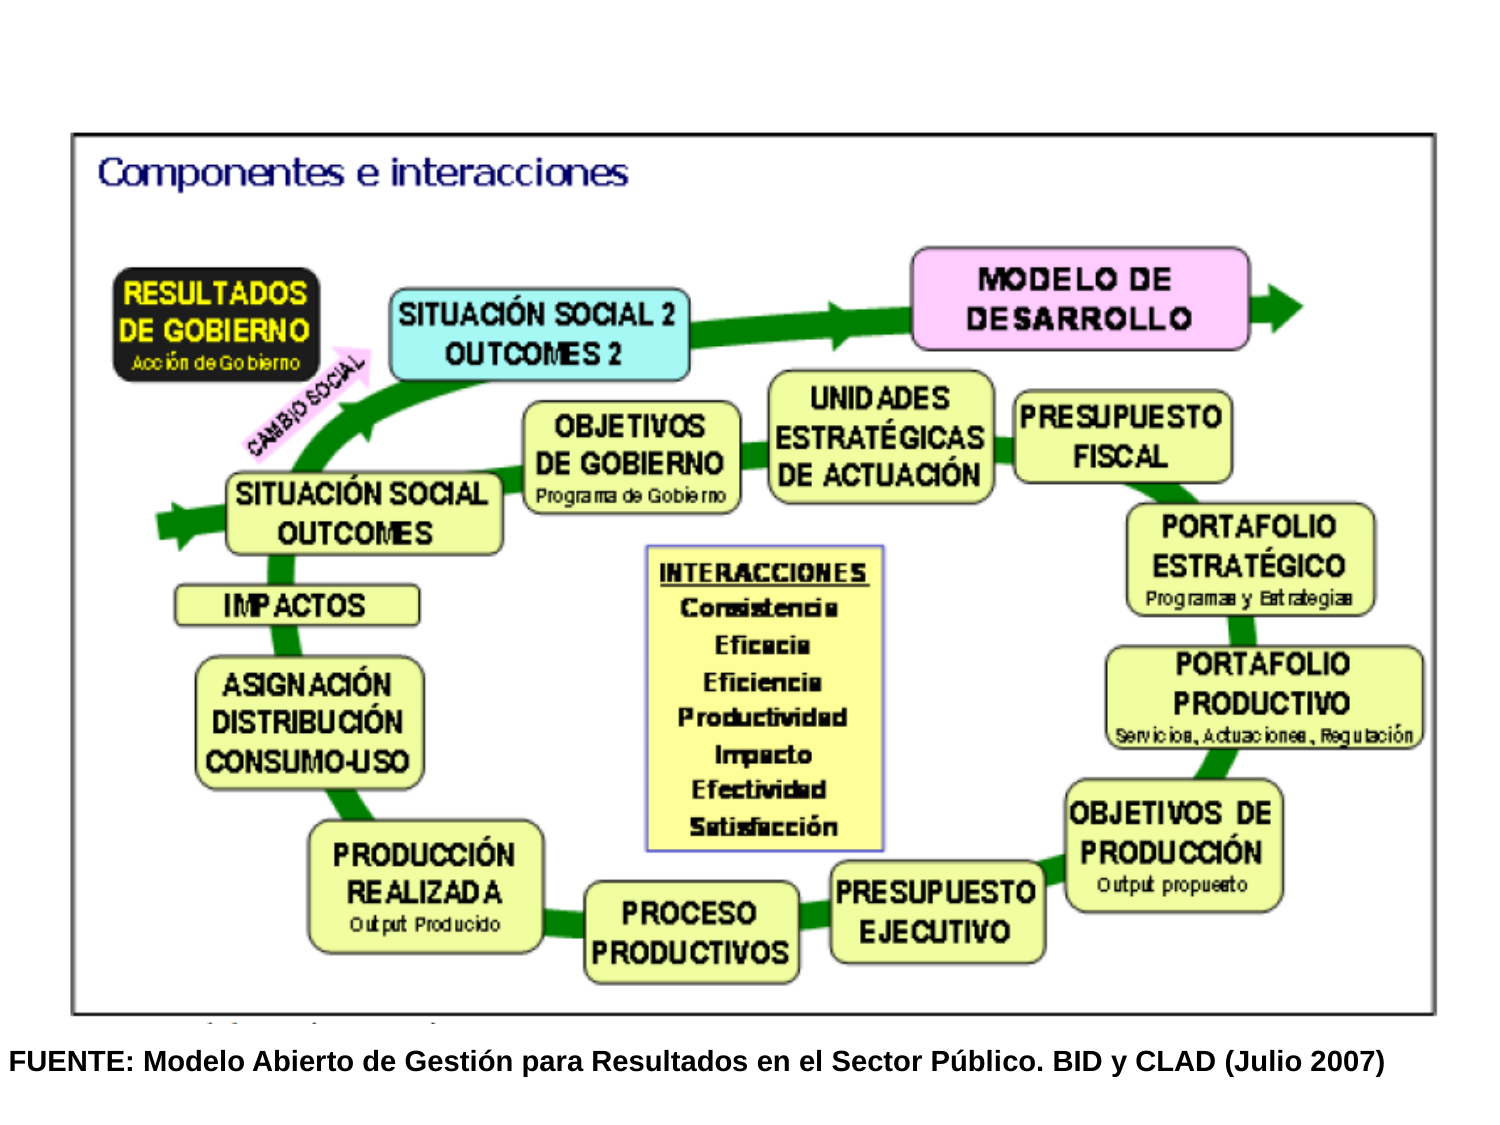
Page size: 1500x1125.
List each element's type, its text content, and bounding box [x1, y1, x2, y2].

picture [52, 113, 1463, 1024]
text_box FUENTE: Modelo Abierto de Gestión para Resultados en el Sector Público. BID y CLAD (Julio 2007) [0, 1034, 1500, 1085]
